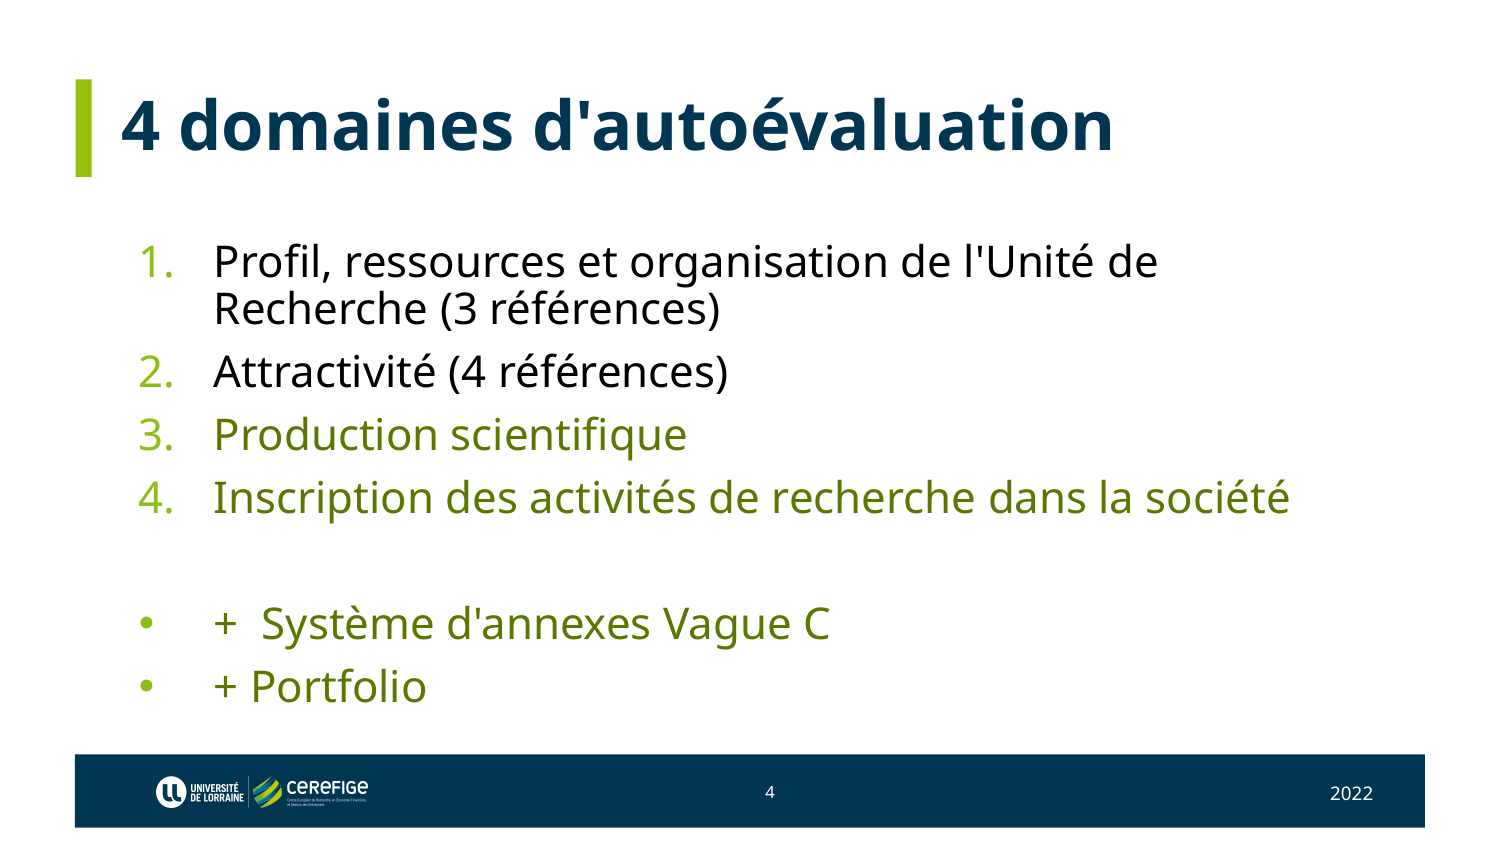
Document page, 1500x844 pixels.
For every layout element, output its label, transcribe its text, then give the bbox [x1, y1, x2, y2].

picture [220, 785, 228, 791]
list Profil, ressources et organisation de l'Unité de Recherche (3 références) Attractivité (4 références) Production scientifique Inscription des activités de recherche dans la société + Système d'annexes Vague C + Portfolio [103, 224, 1397, 755]
picture [157, 777, 186, 807]
picture [321, 784, 330, 790]
picture [298, 782, 307, 793]
picture [198, 785, 206, 791]
picture [288, 782, 295, 793]
picture [333, 781, 339, 793]
picture [218, 794, 224, 801]
picture [310, 781, 318, 793]
title 4 domaines d'autoévaluation [106, 46, 1206, 210]
picture [358, 784, 367, 790]
picture [230, 794, 242, 801]
picture [255, 780, 281, 806]
